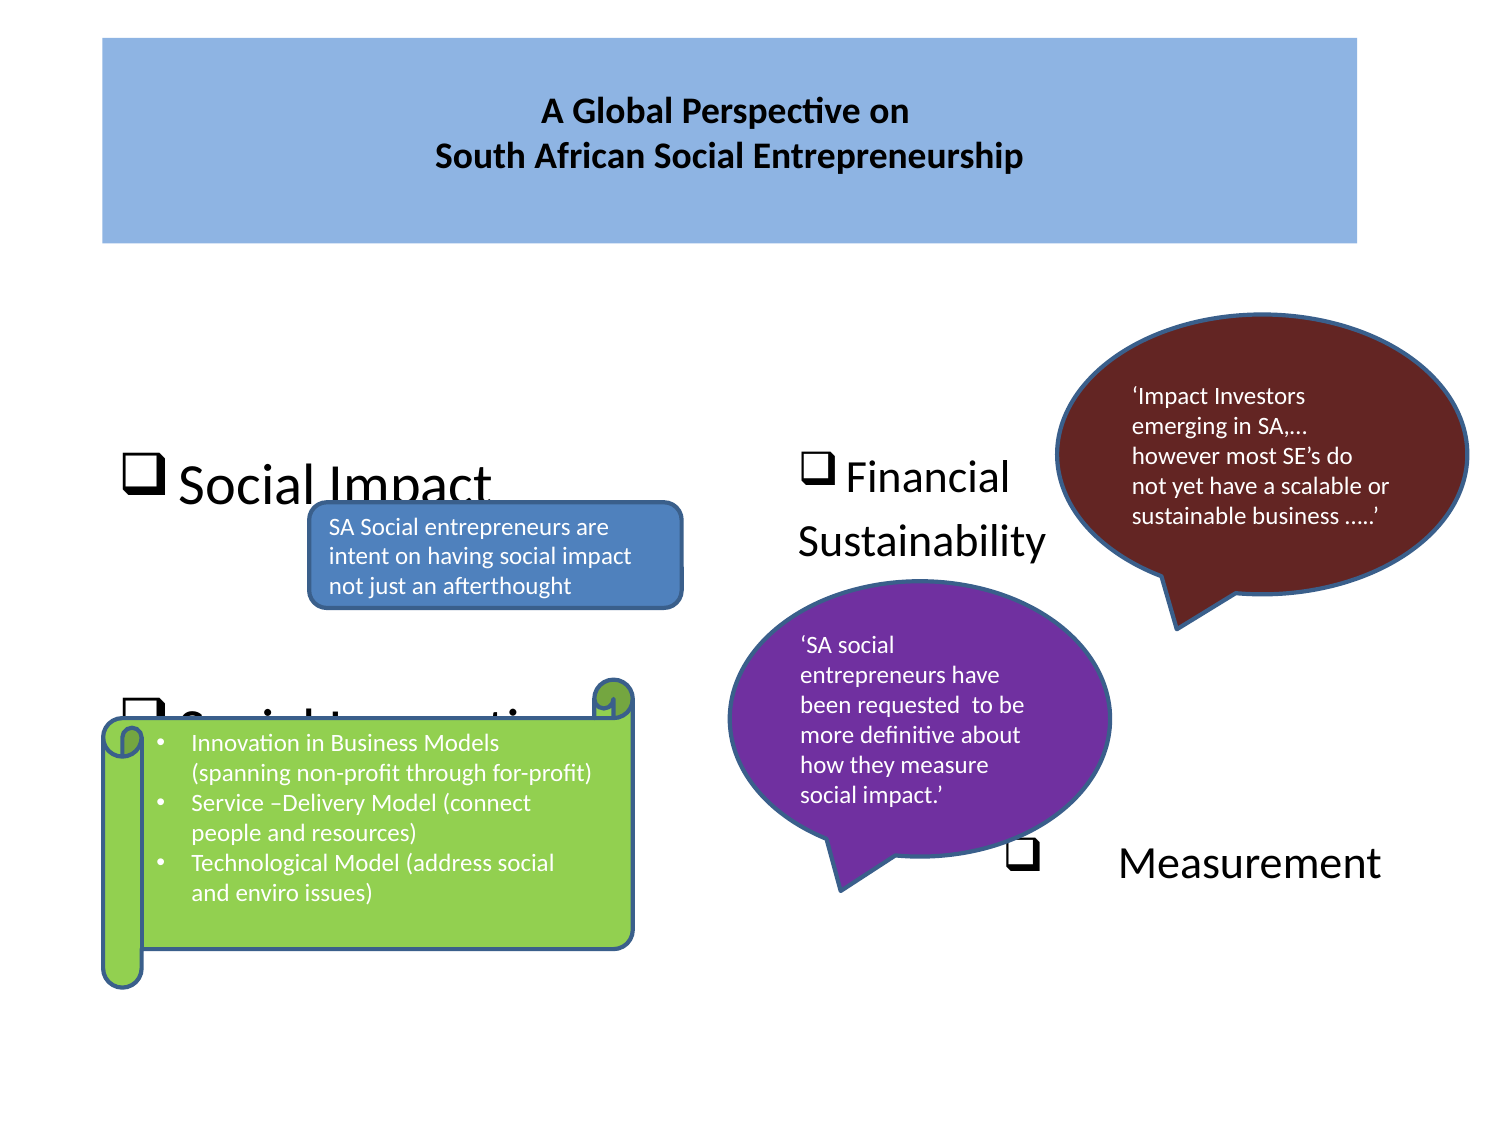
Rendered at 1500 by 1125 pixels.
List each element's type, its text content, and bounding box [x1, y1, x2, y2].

text_box Innovation in Business Models (spanning non-profit through for-profit) Service –Delivery Model (connect people and resources) Technological Model (address social and enviro issues) [101, 677, 635, 990]
list Social Impact Social Innovation [103, 439, 741, 901]
text_box ‘Impact Investors emerging in SA,… however most SE’s do not yet have a scalable or sustainable business …..’ [1054, 312, 1470, 632]
text_box ‘SA social entrepreneurs have been requested to be more definitive about how they measure social impact.’ [727, 579, 1113, 893]
text_box SA Social entrepreneurs are intent on having social impact not just an afterthought [307, 500, 684, 611]
title A Global Perspective on South African Social Entrepreneurship [102, 37, 1358, 244]
list Financial Sustainability Measurement [782, 439, 1397, 901]
